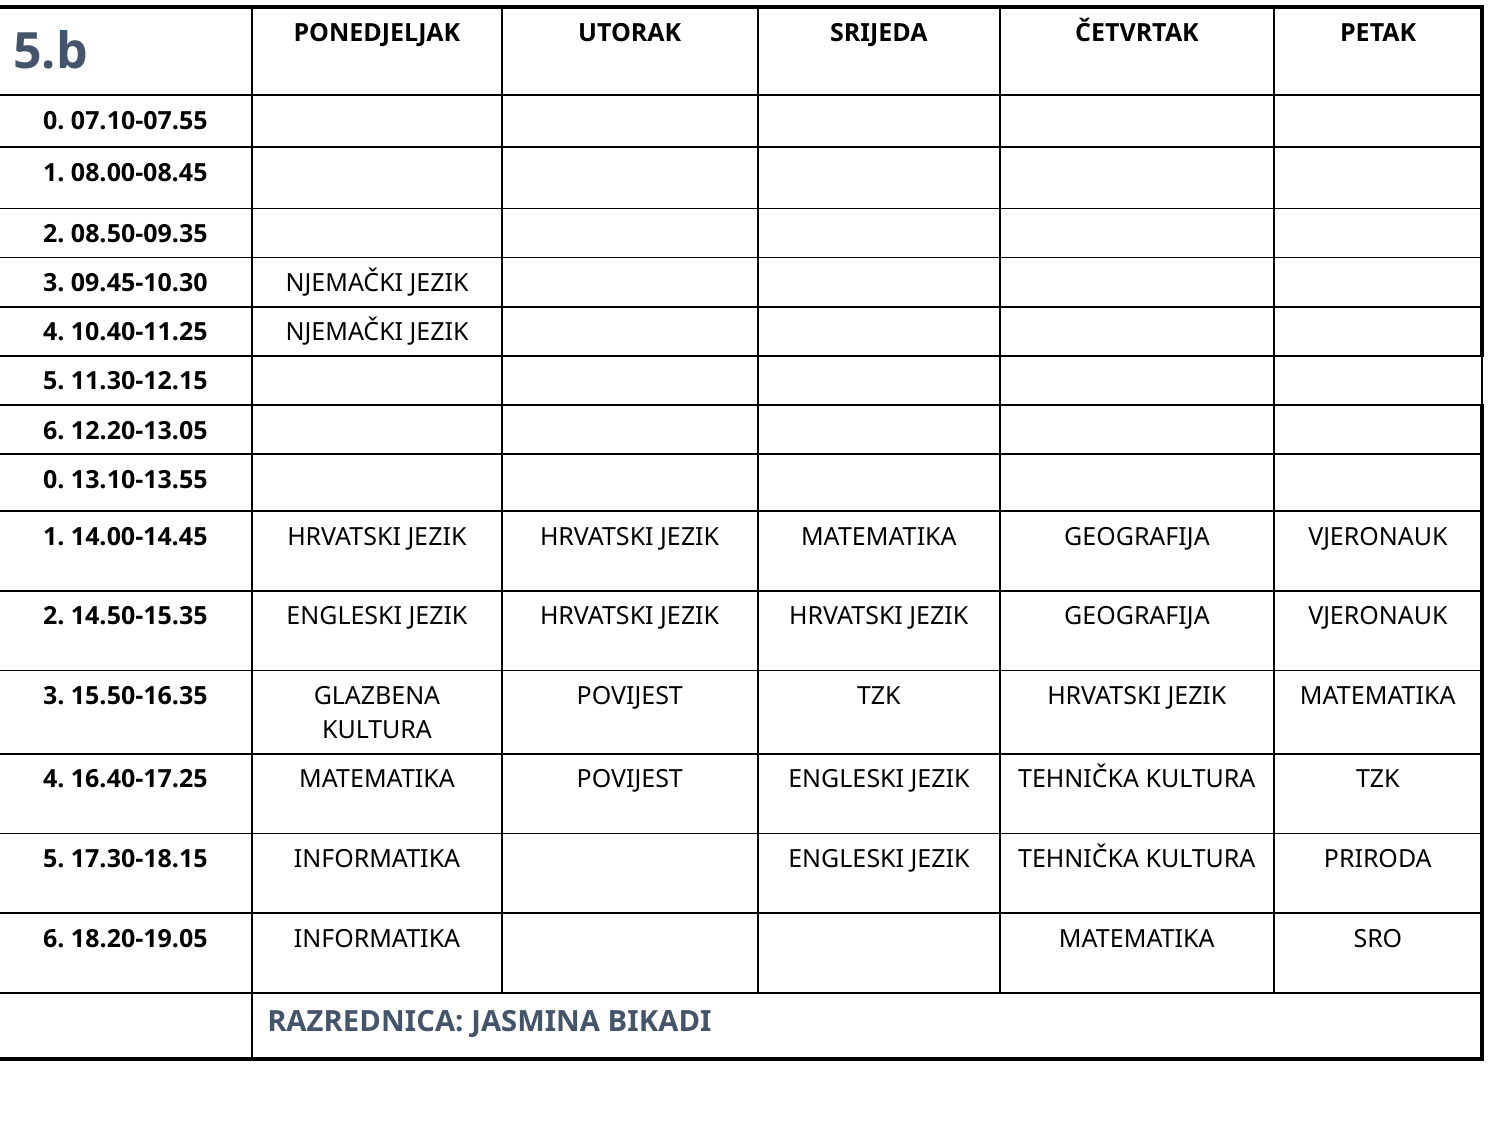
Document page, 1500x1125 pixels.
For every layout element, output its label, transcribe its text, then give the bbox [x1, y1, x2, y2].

table_cell [1275, 148, 1480, 208]
table_cell [253, 357, 501, 404]
table_cell [1275, 406, 1480, 453]
table_cell [253, 148, 501, 208]
table_cell VJERONAUK [1275, 592, 1480, 670]
table_cell INFORMATIKA [253, 914, 501, 992]
table_cell [759, 357, 999, 404]
table_cell TZK [759, 671, 999, 753]
table_cell 3. 15.50-16.35 [0, 671, 251, 753]
table_cell [253, 96, 501, 146]
table_header PETAK [1275, 9, 1480, 94]
table_cell [1001, 209, 1273, 257]
table_cell [759, 209, 999, 257]
table_cell VJERONAUK [1275, 512, 1480, 590]
table_cell TEHNIČKA KULTURA [1001, 834, 1273, 912]
table_cell NJEMAČKI JEZIK [253, 258, 501, 306]
table_cell 1. 08.00-08.45 [0, 148, 251, 208]
table_cell [253, 209, 501, 257]
table_cell [503, 406, 757, 453]
table_cell HRVATSKI JEZIK [503, 592, 757, 670]
table_cell 2. 14.50-15.35 [0, 592, 251, 670]
table_cell MATEMATIKA [1275, 671, 1480, 753]
table_header UTORAK [503, 9, 757, 94]
table_cell [1001, 406, 1273, 453]
table_cell [1275, 209, 1480, 257]
table_cell [759, 455, 999, 510]
table_cell 0. 13.10-13.55 [0, 455, 251, 510]
table_cell [759, 308, 999, 355]
table_cell TZK [1275, 755, 1480, 833]
table_cell ENGLESKI JEZIK [759, 834, 999, 912]
table_header PONEDJELJAK [253, 9, 501, 94]
table_cell TEHNIČKA KULTURA [1001, 755, 1273, 833]
table_header ČETVRTAK [1001, 9, 1273, 94]
table_cell HRVATSKI JEZIK [759, 592, 999, 670]
table_cell [503, 455, 757, 510]
table_cell [759, 96, 999, 146]
table_cell 6. 12.20-13.05 [0, 406, 251, 453]
table_cell [1001, 96, 1273, 146]
table_cell 6. 18.20-19.05 [0, 914, 251, 992]
table_cell [503, 148, 757, 208]
table_cell RAZREDNICA: JASMINA BIKADI [253, 994, 1480, 1057]
table_cell [253, 406, 501, 453]
table_cell [0, 994, 251, 1057]
table_cell MATEMATIKA [253, 755, 501, 833]
table_header 5.b [0, 9, 251, 94]
table_cell 2. 08.50-09.35 [0, 209, 251, 257]
table_cell HRVATSKI JEZIK [503, 512, 757, 590]
table_cell NJEMAČKI JEZIK [253, 308, 501, 355]
table_cell 5. 11.30-12.15 [0, 357, 251, 404]
table_cell [503, 209, 757, 257]
table_cell 3. 09.45-10.30 [0, 258, 251, 306]
table_header SRIJEDA [759, 9, 999, 94]
table_cell SRO [1275, 914, 1480, 992]
table_cell INFORMATIKA [253, 834, 501, 912]
table_cell [503, 308, 757, 355]
table_cell 0. 07.10-07.55 [0, 96, 251, 146]
table_cell [1001, 308, 1273, 355]
table_cell [759, 148, 999, 208]
table_cell PRIRODA [1275, 834, 1480, 912]
table_cell [1275, 96, 1480, 146]
table_cell [1001, 357, 1273, 404]
table_cell GLAZBENA KULTURA [253, 671, 501, 753]
table_cell [1001, 258, 1273, 306]
table_cell ENGLESKI JEZIK [759, 755, 999, 833]
table_cell POVIJEST [503, 671, 757, 753]
table_cell [503, 258, 757, 306]
table_cell [503, 914, 757, 992]
table_cell [1275, 455, 1480, 510]
table_cell [759, 258, 999, 306]
table_cell GEOGRAFIJA [1001, 512, 1273, 590]
table_cell MATEMATIKA [759, 512, 999, 590]
table_cell [503, 357, 757, 404]
table_cell [1275, 258, 1480, 306]
table_cell [503, 96, 757, 146]
table_cell [1275, 308, 1480, 355]
table_cell [759, 406, 999, 453]
table_cell 4. 16.40-17.25 [0, 755, 251, 833]
table_cell ENGLESKI JEZIK [253, 592, 501, 670]
table_cell [1001, 148, 1273, 208]
table_cell [253, 455, 501, 510]
table_cell HRVATSKI JEZIK [253, 512, 501, 590]
table_cell 5. 17.30-18.15 [0, 834, 251, 912]
table_cell 4. 10.40-11.25 [0, 308, 251, 355]
table_cell GEOGRAFIJA [1001, 592, 1273, 670]
table_cell [1275, 357, 1481, 404]
table_cell [759, 914, 999, 992]
table_cell POVIJEST [503, 755, 757, 833]
table_cell MATEMATIKA [1001, 914, 1273, 992]
table_cell [1001, 455, 1273, 510]
table_cell 1. 14.00-14.45 [0, 512, 251, 590]
table_cell [503, 834, 757, 912]
table_cell HRVATSKI JEZIK [1001, 671, 1273, 753]
